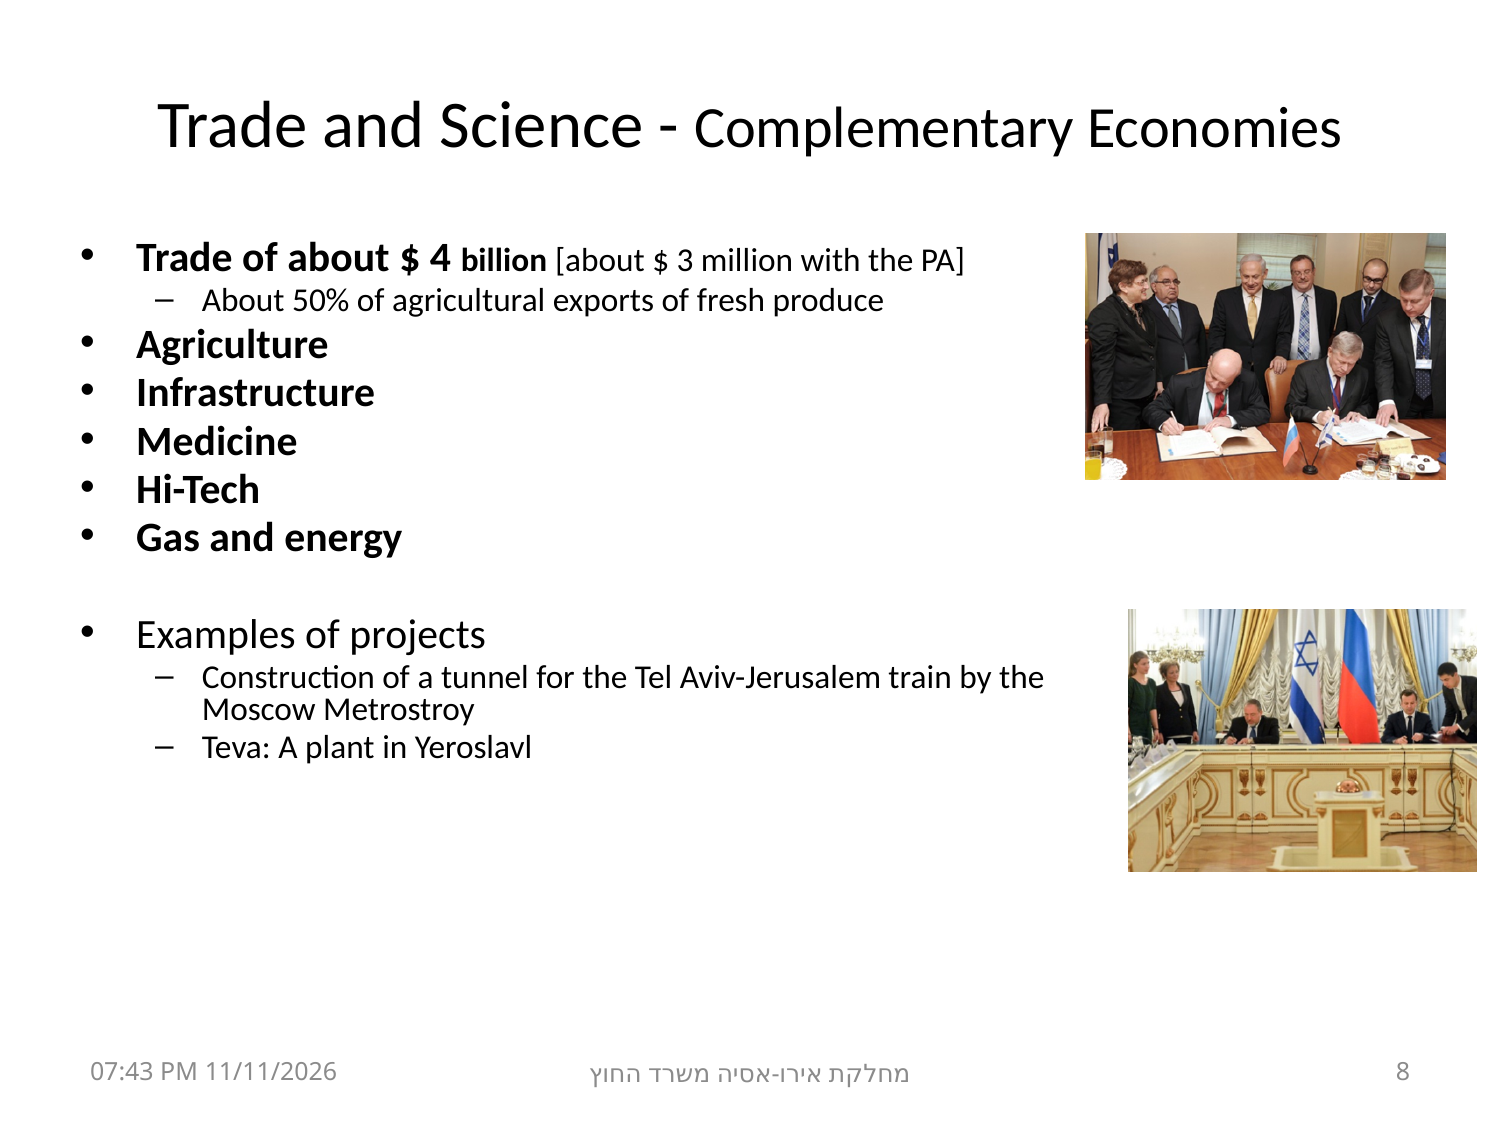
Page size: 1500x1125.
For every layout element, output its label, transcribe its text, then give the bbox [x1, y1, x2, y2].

picture [1127, 609, 1478, 872]
slide_number 04 ינואר 18 [75, 1042, 425, 1103]
footer מחלקת אירו-אסיה משרד החוץ [512, 1042, 988, 1103]
slide_number 8 [1074, 1042, 1425, 1103]
title Trade and Science - Complementary Economies [75, 42, 1425, 200]
picture [1084, 232, 1446, 480]
list Trade of about $ 4 billion [about $ 3 million with the PA] About 50% of agricultural exports of fresh produce Agriculture Infrastructure Medicine Hi-Tech Gas and energy Examples of projects Construction of a tunnel for the Tel Aviv-Jerusalem train by the Moscow Metrostroy Teva: A plant in Yeroslavl [64, 231, 1105, 929]
